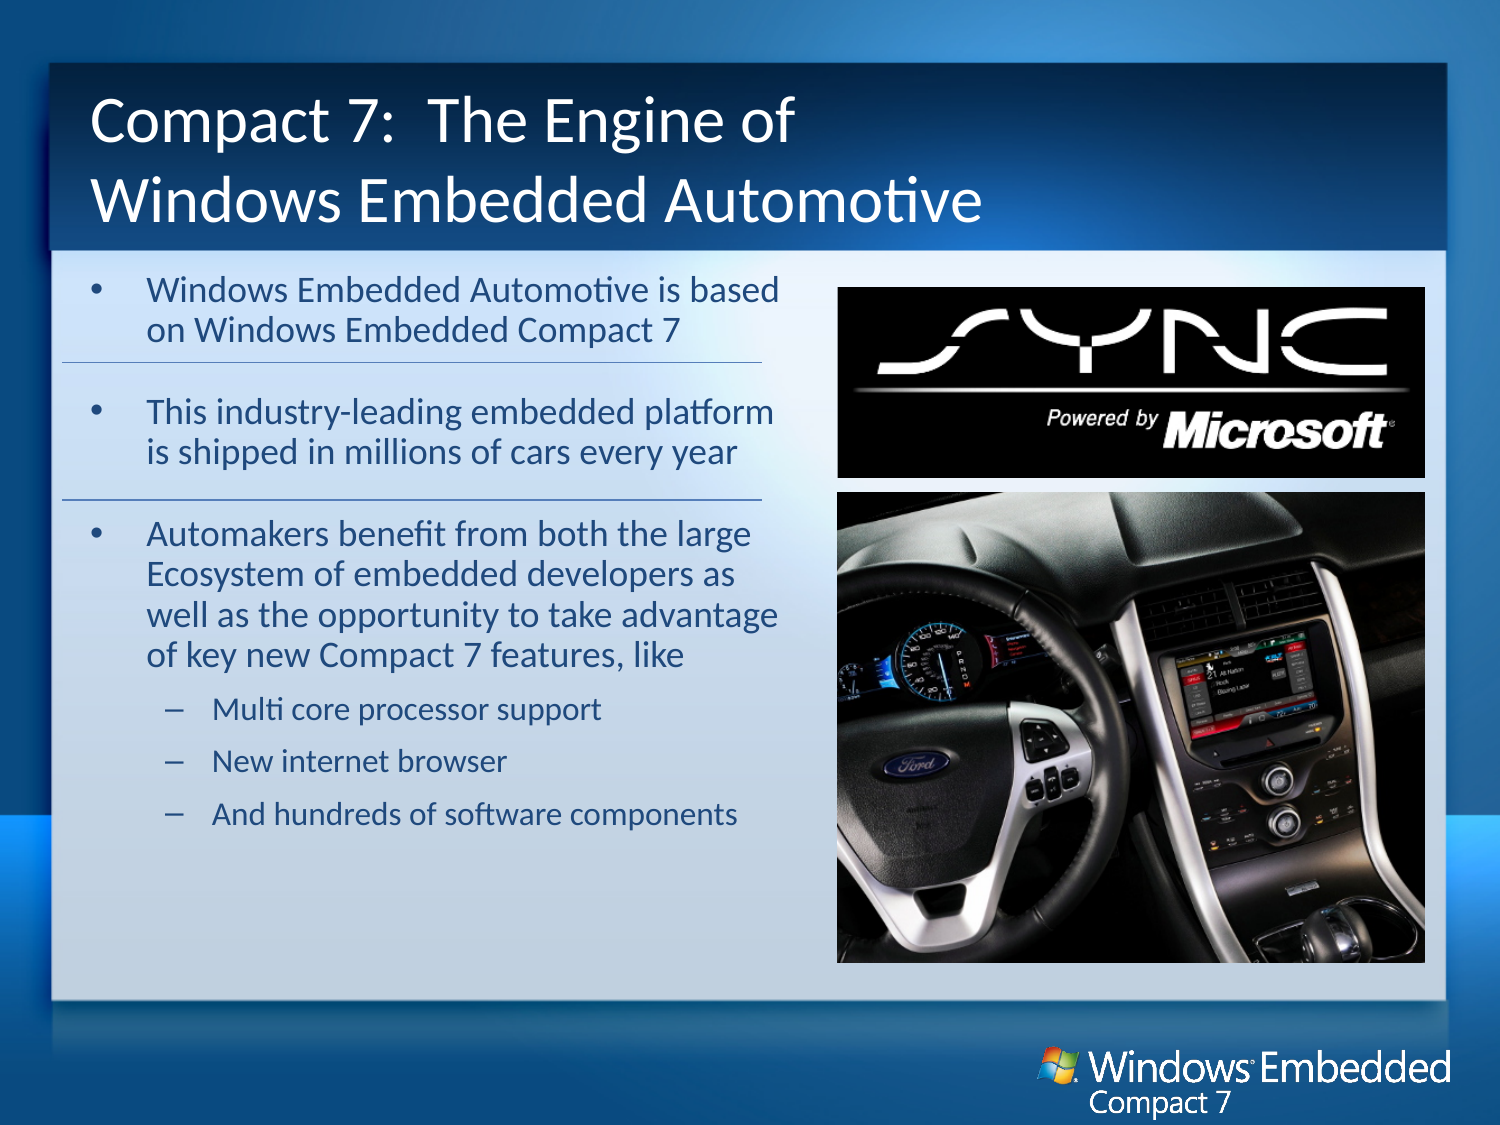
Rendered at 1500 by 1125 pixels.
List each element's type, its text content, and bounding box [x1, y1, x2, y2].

picture [0, 0, 1500, 1125]
title Compact 7: The Engine of Windows Embedded Automotive [75, 62, 1450, 250]
list Windows Embedded Automotive is based on Windows Embedded Compact 7 This industry-leading embedded platform is shipped in millions of cars every year Automakers benefit from both the large Ecosystem of embedded developers as well as the opportunity to take advantage of key new Compact 7 features, like Multi core processor support New internet browser And hundreds of software components [75, 262, 800, 849]
